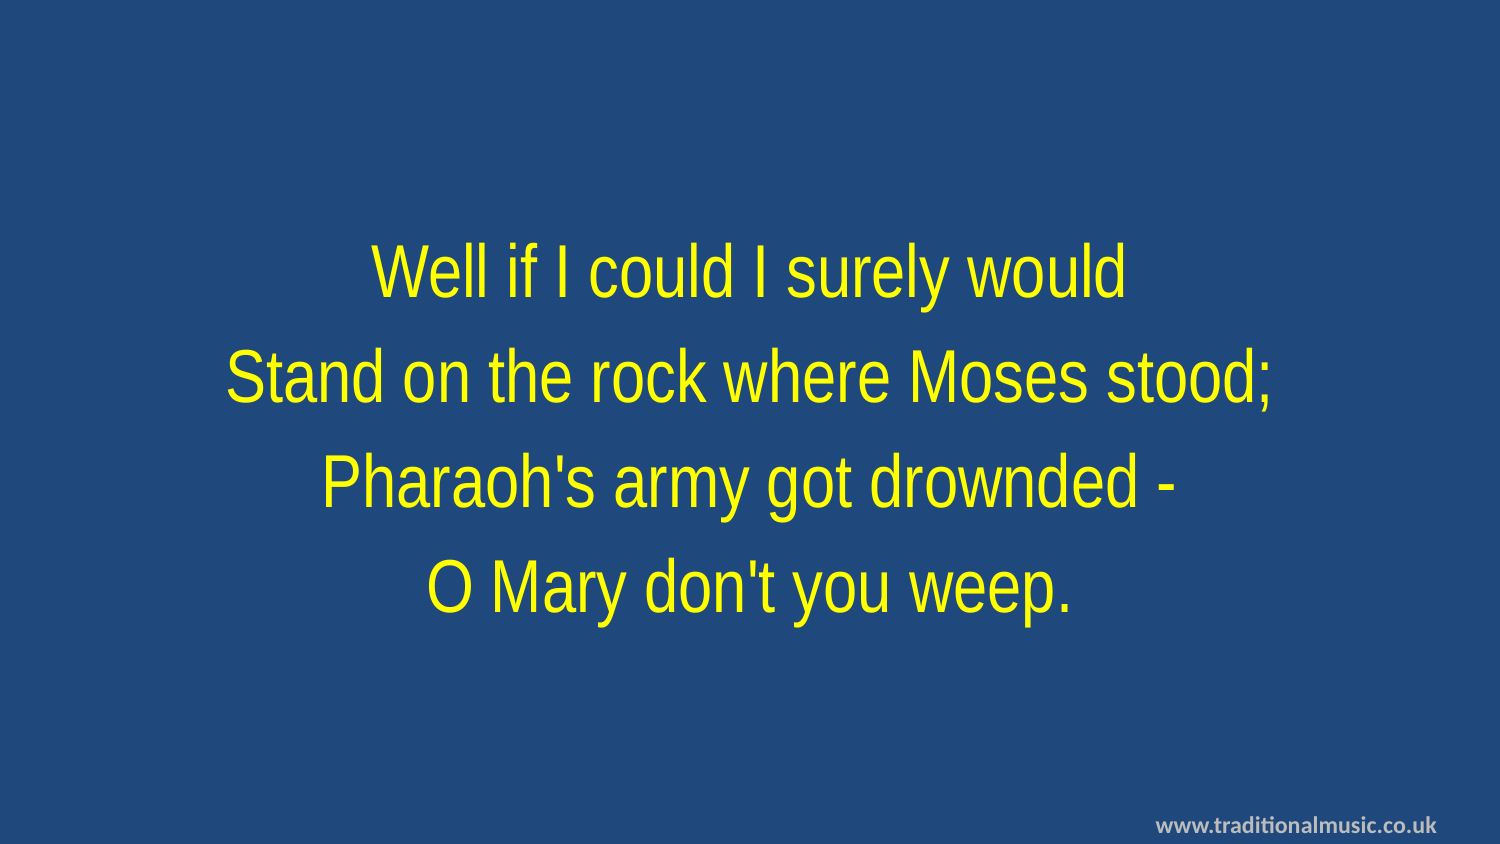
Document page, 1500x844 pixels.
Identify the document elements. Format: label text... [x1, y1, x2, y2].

list Well if I could I surely would Stand on the rock where Moses stood; Pharaoh's army got drownded - O Mary don't you weep. [0, 0, 1500, 844]
